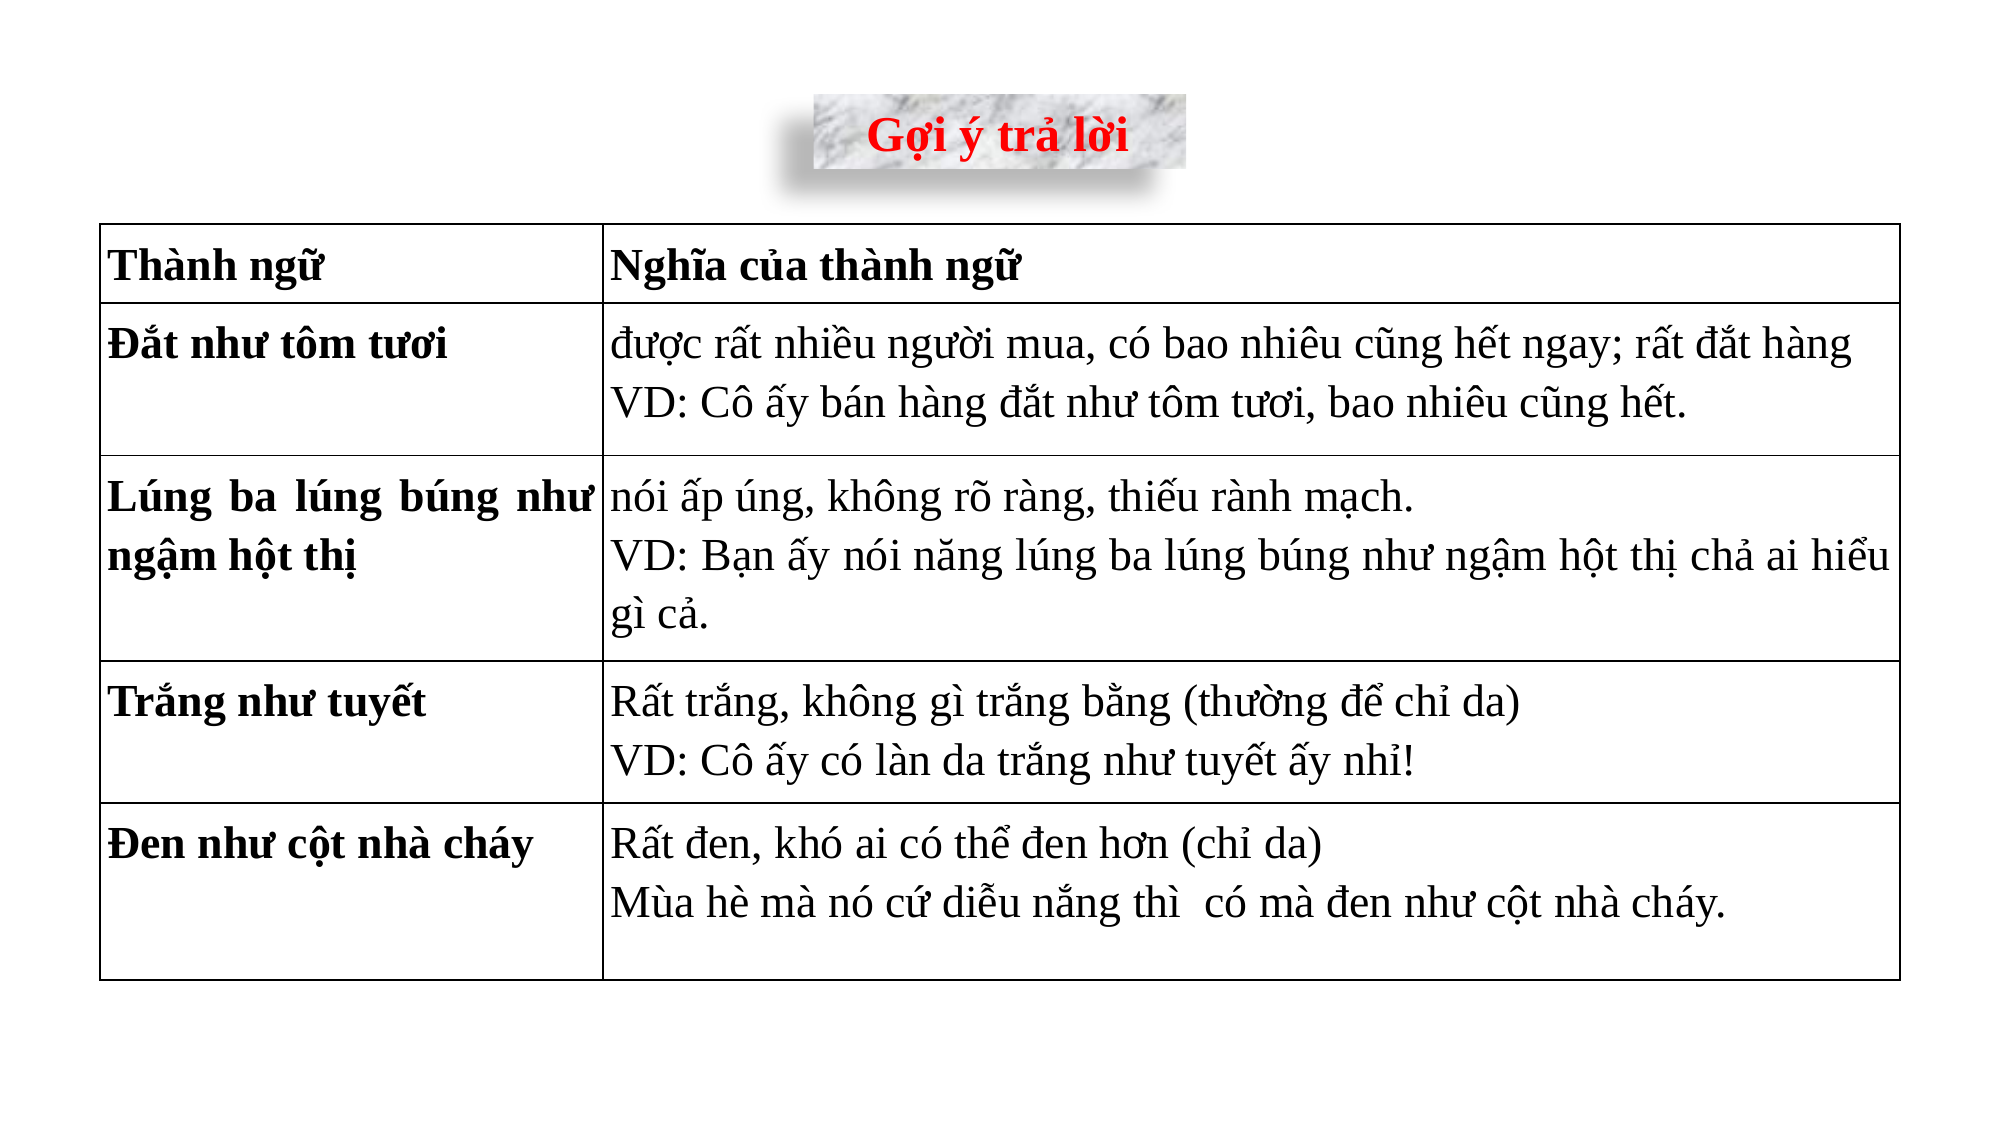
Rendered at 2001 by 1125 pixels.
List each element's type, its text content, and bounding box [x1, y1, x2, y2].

table_cell nói ấp úng, không rõ ràng, thiếu rành mạch. VD: Bạn ấy nói năng lúng ba lúng búng như ngậm hột thị chả ai hiểu gì cả. [604, 456, 1899, 660]
table_cell Lúng ba lúng búng như ngậm hột thị [101, 456, 602, 660]
table_cell được rất nhiều người mua, có bao nhiêu cũng hết ngay; rất đắt hàng VD: Cô ấy bán hàng đắt như tôm tươi, bao nhiêu cũng hết. [604, 304, 1899, 455]
table_cell Đắt như tôm tươi [101, 304, 602, 455]
text_box Gợi ý trả lời [813, 94, 1187, 169]
table_cell Đen như cột nhà cháy [101, 804, 602, 979]
table_cell Rất đen, khó ai có thể đen hơn (chỉ da) Mùa hè mà nó cứ diễu nắng thì có mà đen như cột nhà cháy. [604, 804, 1899, 979]
table_cell Rất trắng, không gì trắng bằng (thường để chỉ da) VD: Cô ấy có làn da trắng như tuyết ấy nhỉ! [604, 662, 1899, 802]
table_header Nghĩa của thành ngữ [604, 225, 1899, 302]
table_cell Trắng như tuyết [101, 662, 602, 802]
table_header Thành ngữ [101, 225, 602, 302]
